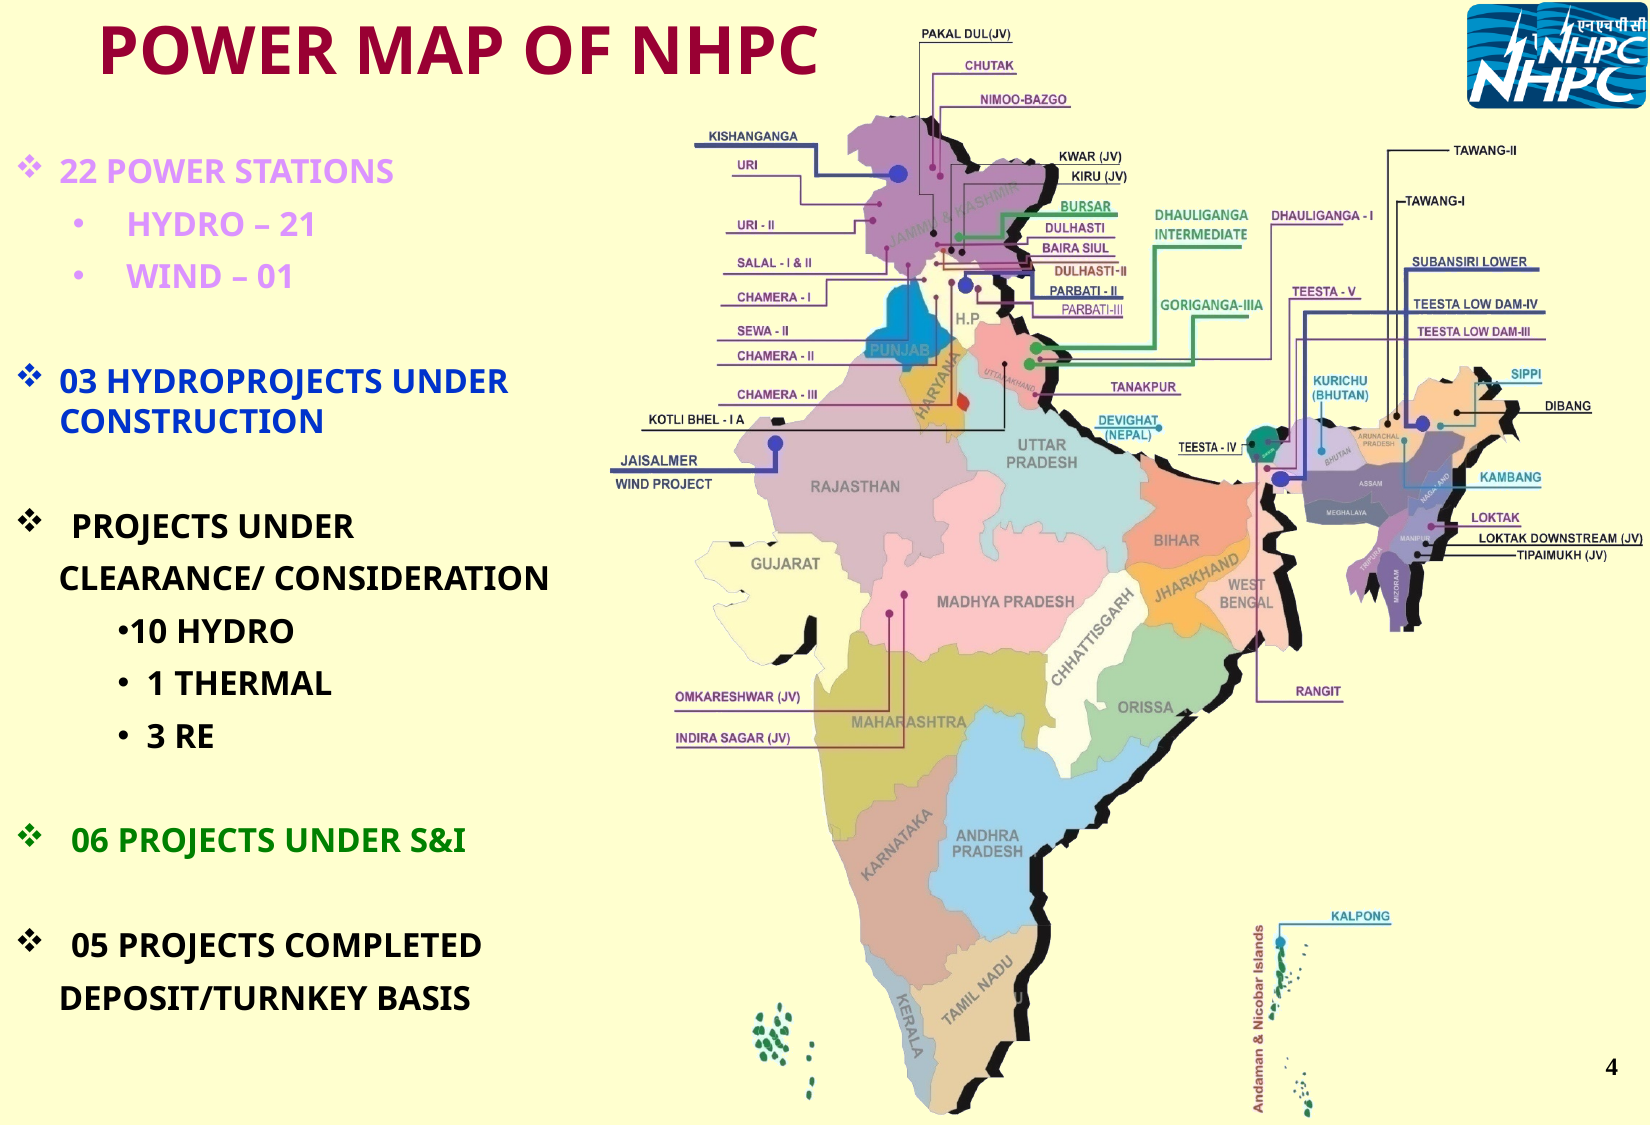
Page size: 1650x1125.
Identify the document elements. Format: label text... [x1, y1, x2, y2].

picture [600, 0, 1650, 1125]
text_box 22 POWER STATIONS HYDRO – 21 WIND – 01 03 HYDROPROJECTS UNDER CONSTRUCTION PROJECTS UNDER CLEARANCE/ CONSIDERATION 10 HYDRO 1 THERMAL 3 RE 06 PROJECTS UNDER S&I 05 PROJECTS COMPLETED DEPOSIT/TURNKEY BASIS [0, 143, 594, 1115]
picture [1533, 32, 1537, 54]
text_box POWER MAP OF NHPC [0, 0, 599, 95]
